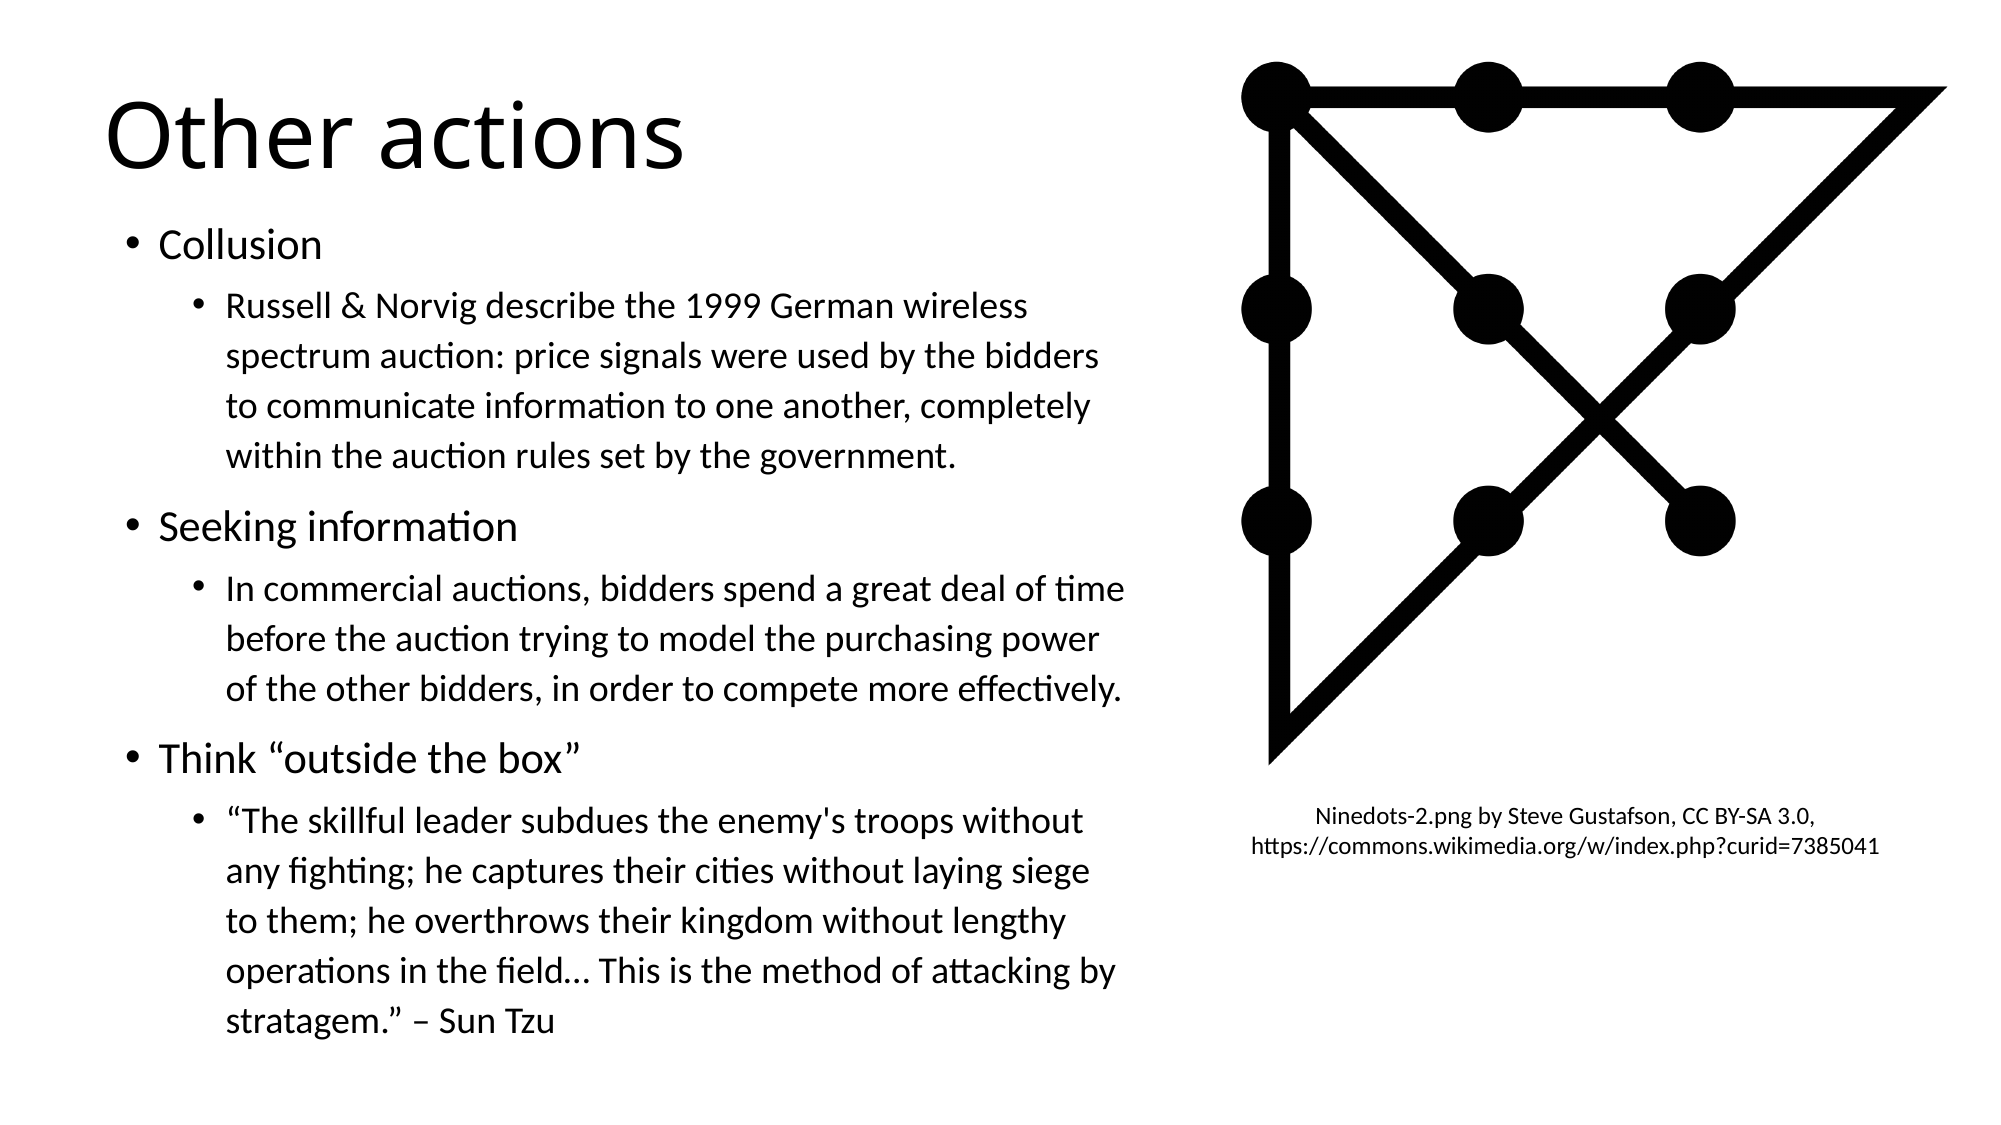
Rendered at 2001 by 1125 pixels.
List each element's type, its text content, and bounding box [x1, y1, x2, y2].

text_box Ninedots-2.png by Steve Gustafson, CC BY-SA 3.0, https://commons.wikimedia.org/w/index.php?curid=7385041 [1225, 791, 1907, 867]
title Other actions [88, 50, 840, 227]
picture [1225, 51, 1951, 777]
list Collusion Russell & Norvig describe the 1999 German wireless spectrum auction: price signals were used by the bidders to communicate information to one another, completely within the auction rules set by the government. Seeking information In commercial auctions, bidders spend a great deal of time before the auction trying to model the purchasing power of the other bidders, in order to compete more effectively. Think “outside the box” “The skillful leader subdues the enemy's troops without any fighting; he captures their cities without laying siege to them; he overthrows their kingdom without lengthy operations in the field… This is the method of attacking by stratagem.” – Sun Tzu [110, 202, 1146, 1091]
